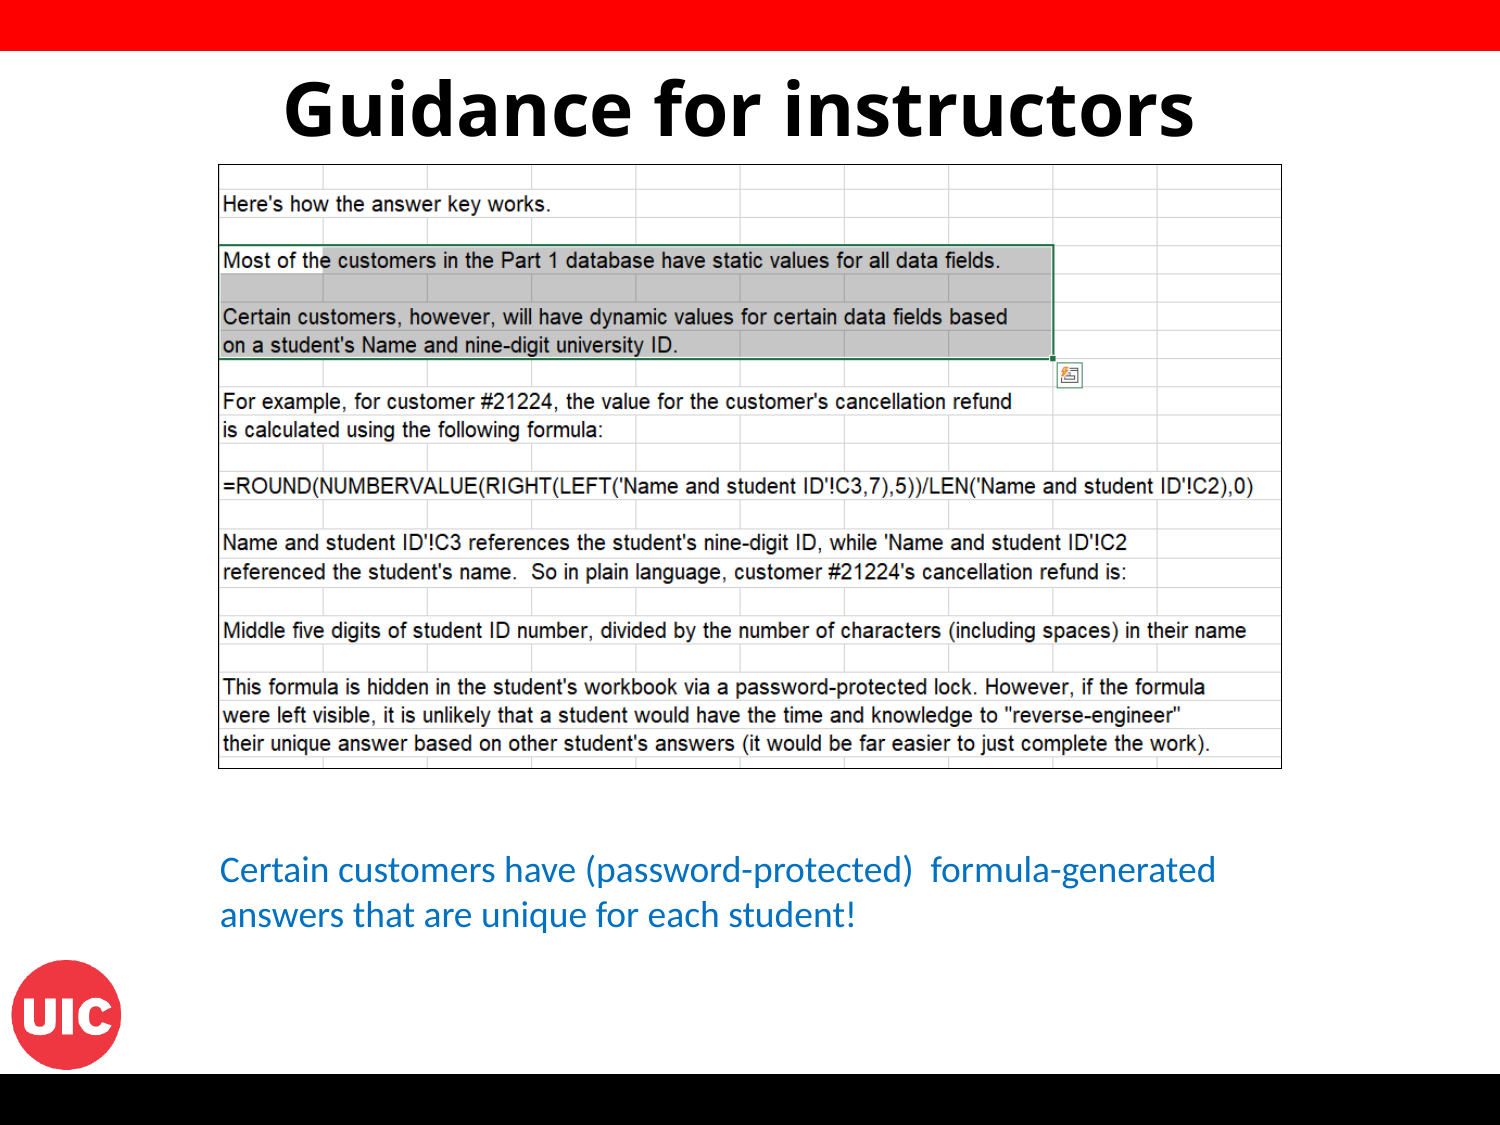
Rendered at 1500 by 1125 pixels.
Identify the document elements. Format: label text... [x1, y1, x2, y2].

text_box Guidance for instructors [4, 12, 1475, 200]
picture [0, 923, 157, 1106]
text_box Certain customers have (password-protected) formula-generated answers that are unique for each student! [205, 837, 1295, 943]
picture [218, 164, 1282, 769]
